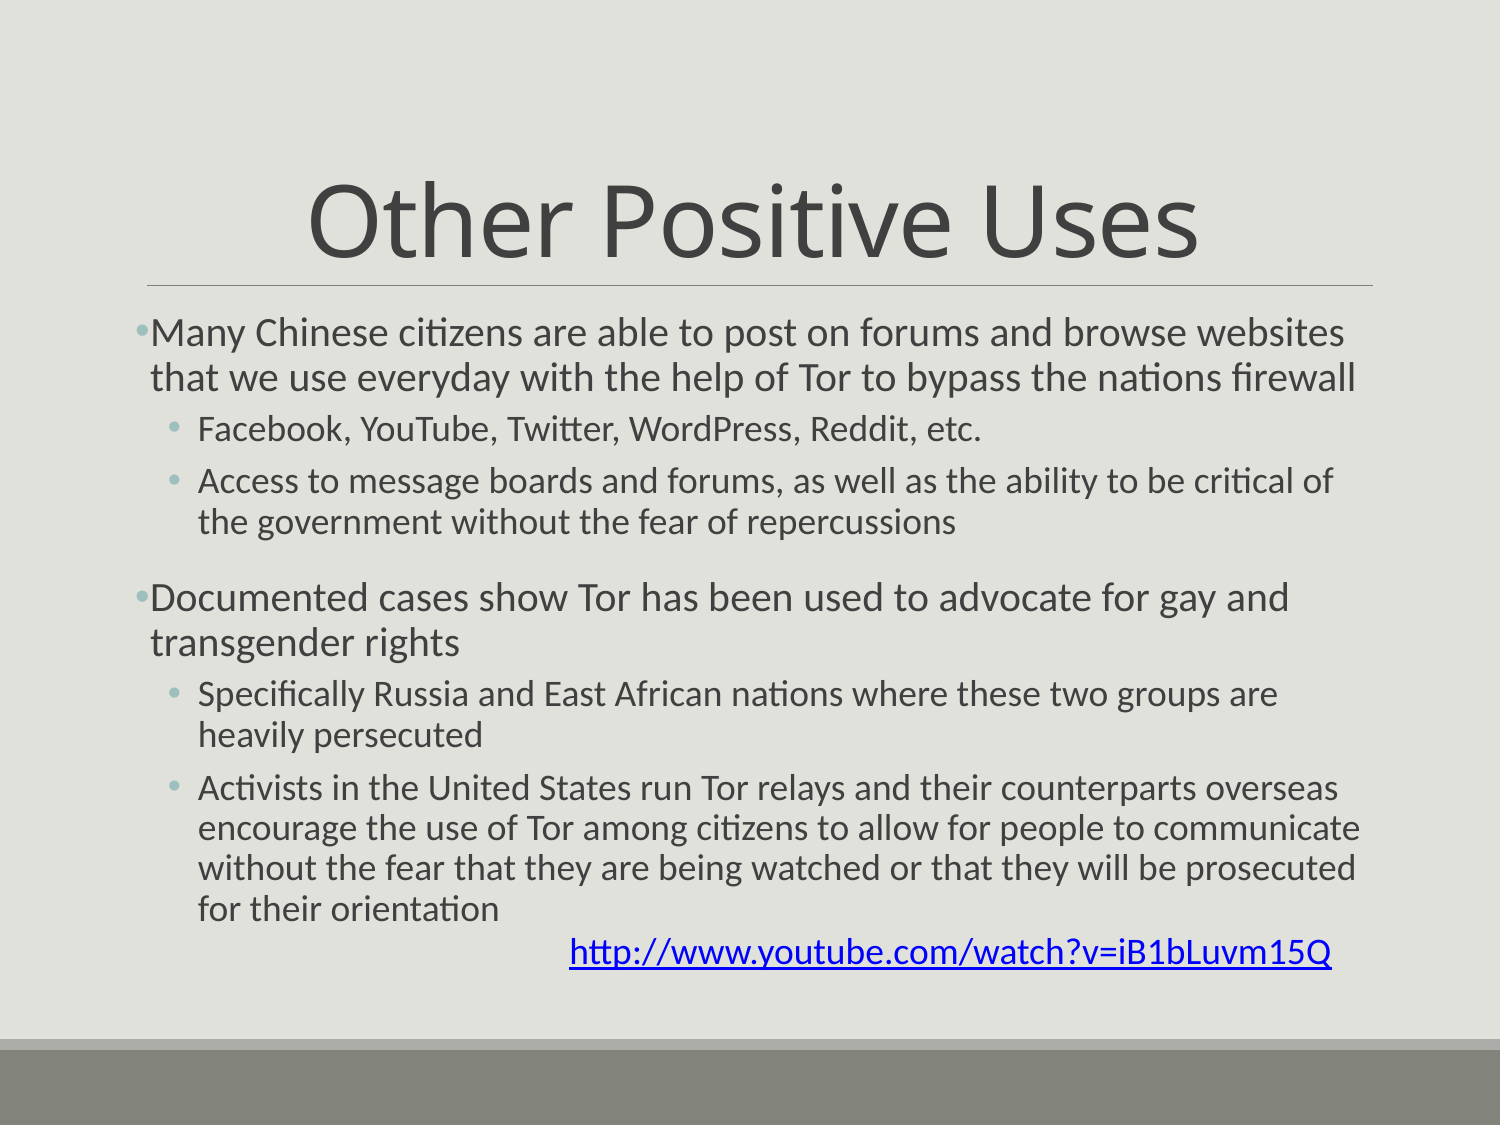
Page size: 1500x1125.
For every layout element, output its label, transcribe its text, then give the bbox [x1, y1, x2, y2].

text_box http://www.youtube.com/watch?v=iB1bLuvm15Q [554, 919, 1373, 980]
list Many Chinese citizens are able to post on forums and browse websites that we use everyday with the help of Tor to bypass the nations firewall Facebook, YouTube, Twitter, WordPress, Reddit, etc. Access to message boards and forums, as well as the ability to be critical of the government without the fear of repercussions Documented cases show Tor has been used to advocate for gay and transgender rights Specifically Russia and East African nations where these two groups are heavily persecuted Activists in the United States run Tor relays and their counterparts overseas encourage the use of Tor among citizens to allow for people to communicate without the fear that they are being watched or that they will be prosecuted for their orientation [135, 302, 1373, 963]
title Other Positive Uses [135, 47, 1373, 285]
